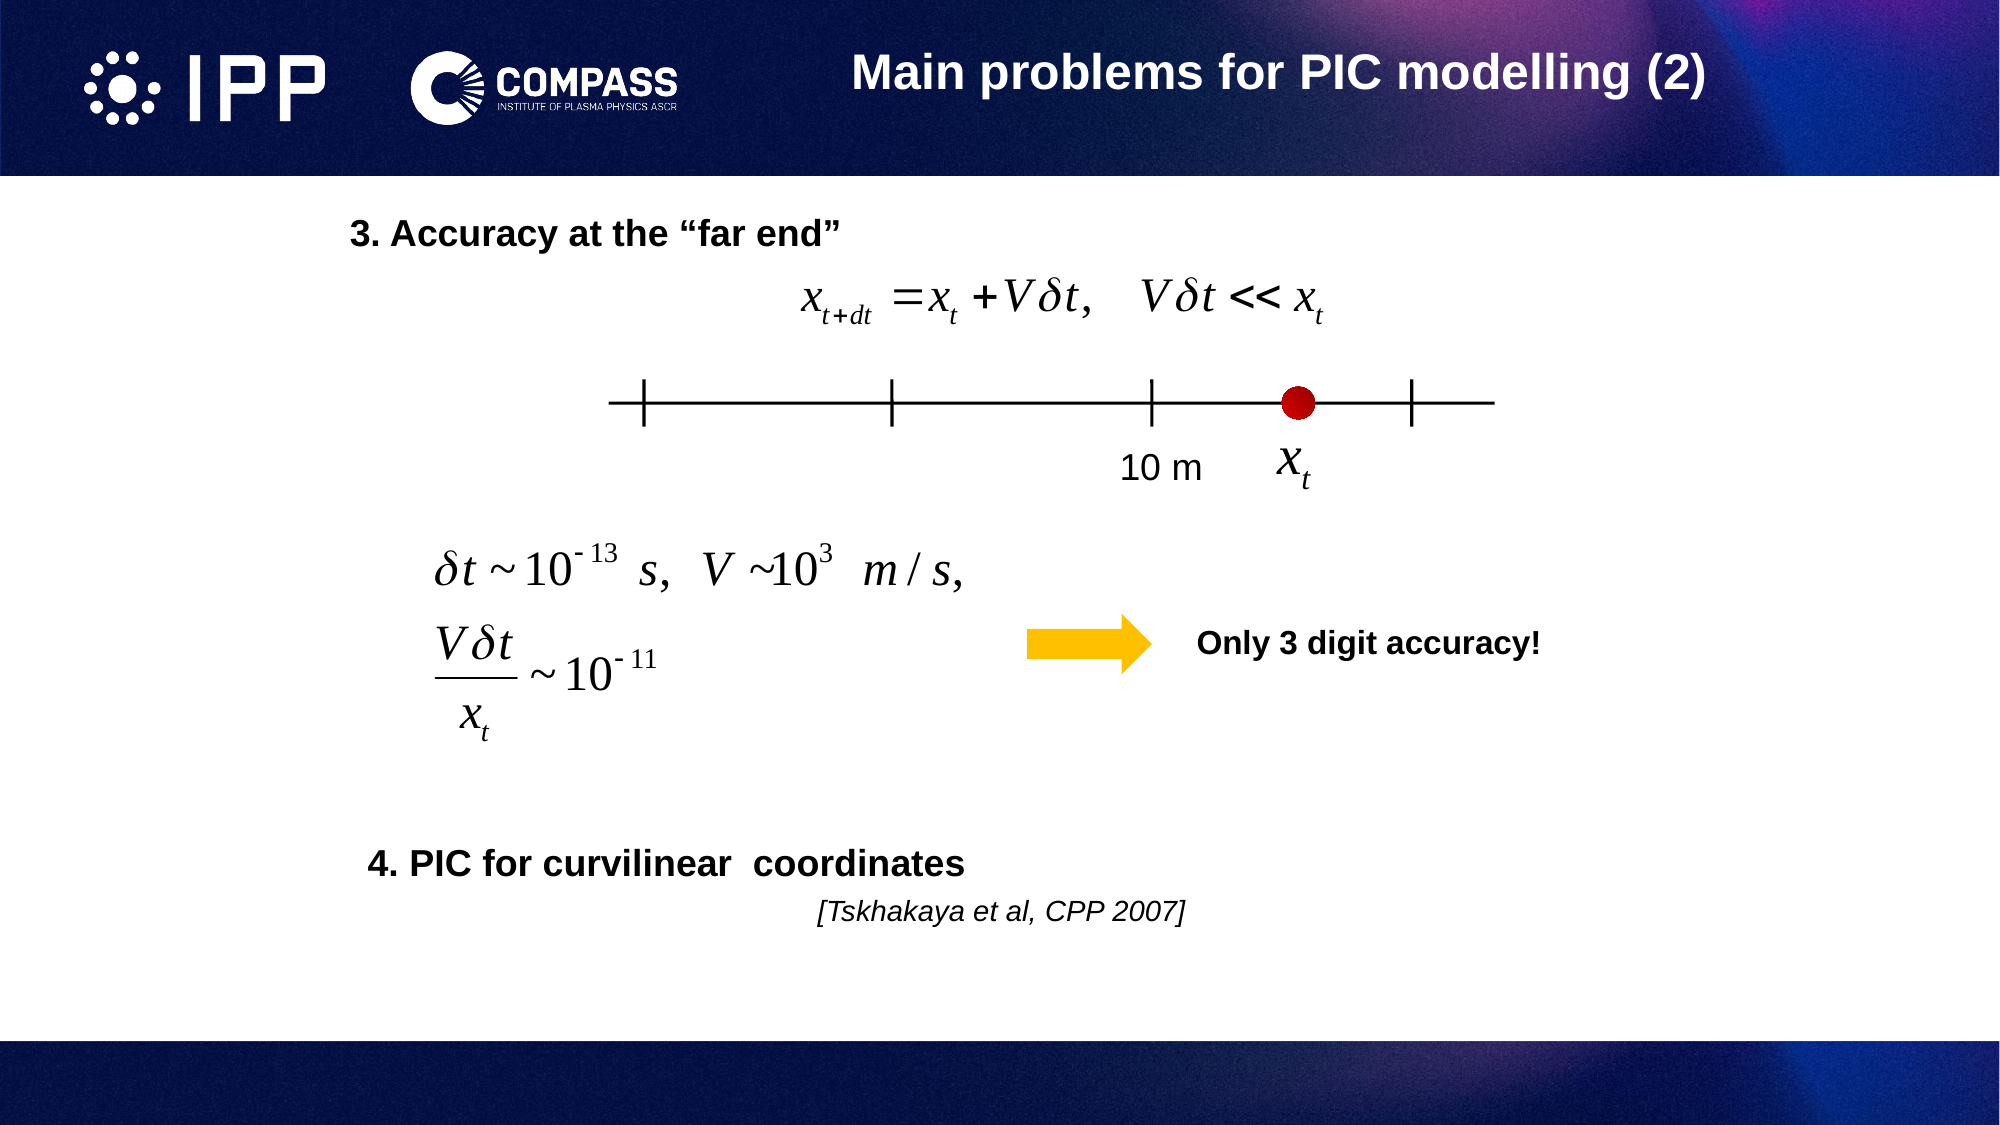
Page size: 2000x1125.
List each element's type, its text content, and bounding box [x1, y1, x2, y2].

text_box [1279, 384, 1318, 417]
text_box [1024, 611, 1154, 677]
text_box Main problems for PIC modelling (2) [837, 32, 1724, 107]
picture [0, 0, 2000, 176]
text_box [1266, 419, 1323, 504]
text_box 10 m [1104, 435, 1218, 496]
picture [0, 1041, 2000, 1125]
text_box 3. Accuracy at the “far end” [335, 201, 857, 262]
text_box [791, 263, 1335, 337]
text_box Only 3 digit accuracy! [1181, 613, 1557, 669]
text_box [427, 530, 1000, 753]
text_box 4. PIC for curvilinear coordinates [Tskhakaya et al, CPP 2007] [352, 831, 1316, 937]
